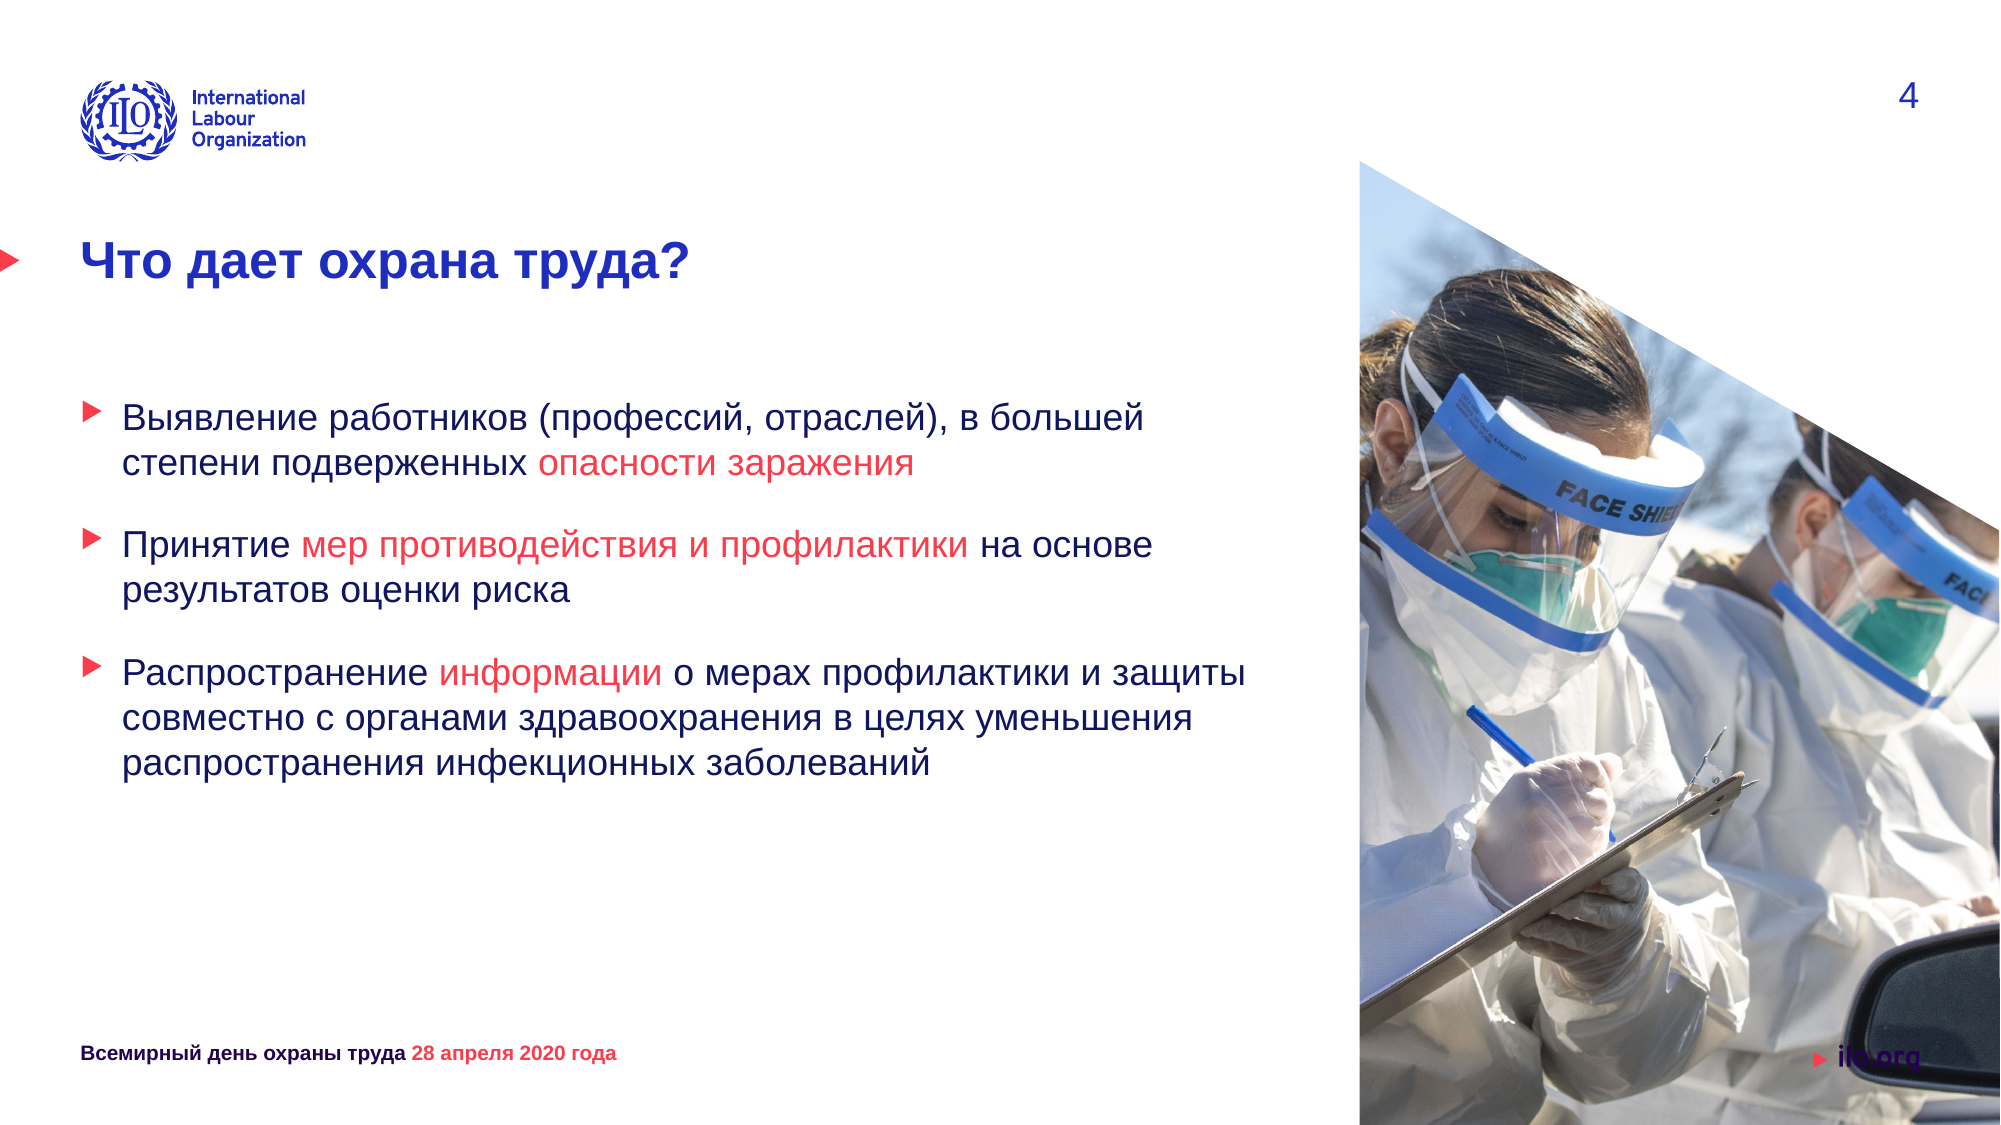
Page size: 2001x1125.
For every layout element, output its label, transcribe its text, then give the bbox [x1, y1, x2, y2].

footer Всемирный день охраны труда 28 апреля 2020 года [80, 1039, 1000, 1070]
title Что дает охрана труда? [80, 233, 1359, 352]
slide_number 4 [1830, 70, 1920, 119]
list Выявление работников (профессий, отраслей), в большей степени подверженных опасности заражения Принятие мер противодействия и профилактики на основе результатов оценки риска Распространение информации о мерах профилактики и защиты совместно с органами здравоохранения в целях уменьшения распространения инфекционных заболеваний [80, 392, 1280, 965]
picture [1359, 160, 2000, 1125]
